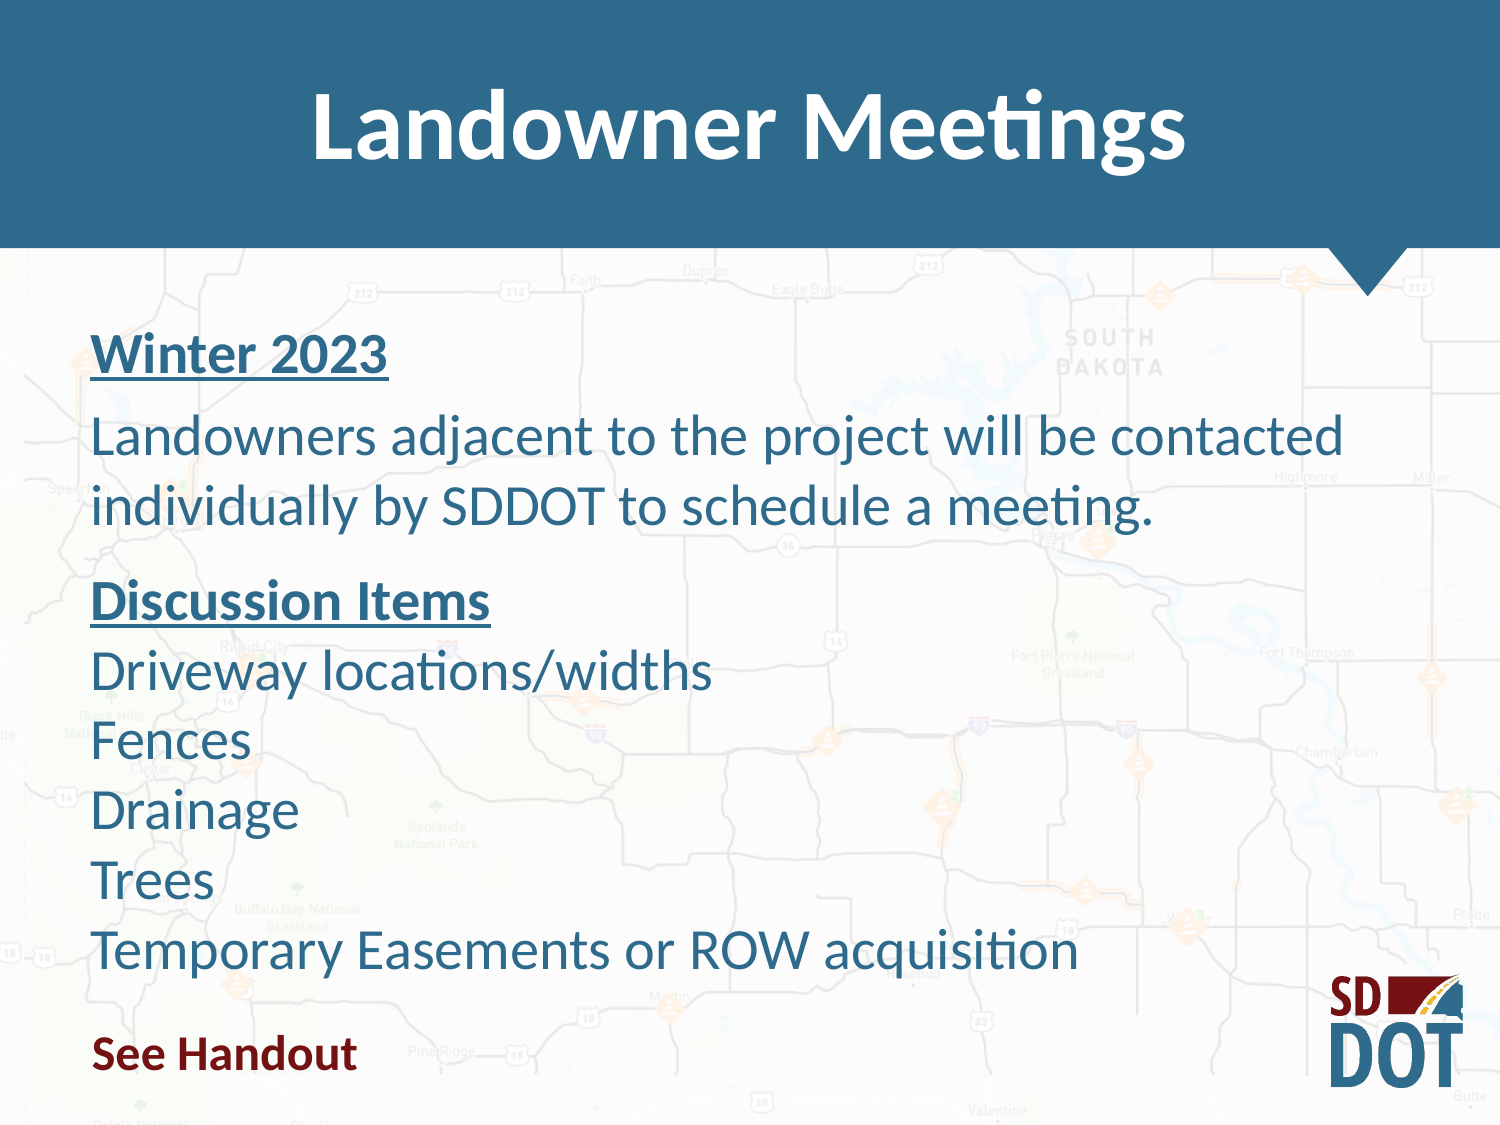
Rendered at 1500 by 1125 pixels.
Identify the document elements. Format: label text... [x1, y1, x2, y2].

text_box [0, 0, 1500, 301]
picture [0, 301, 1500, 1125]
text_box Winter 2023 Landowners adjacent to the project will be contacted individually by SDDOT to schedule a meeting. Discussion Items Driveway locations/widths Fences Drainage Trees Temporary Easements or ROW acquisition [74, 345, 1425, 1050]
text_box See Handout [74, 1012, 375, 1088]
